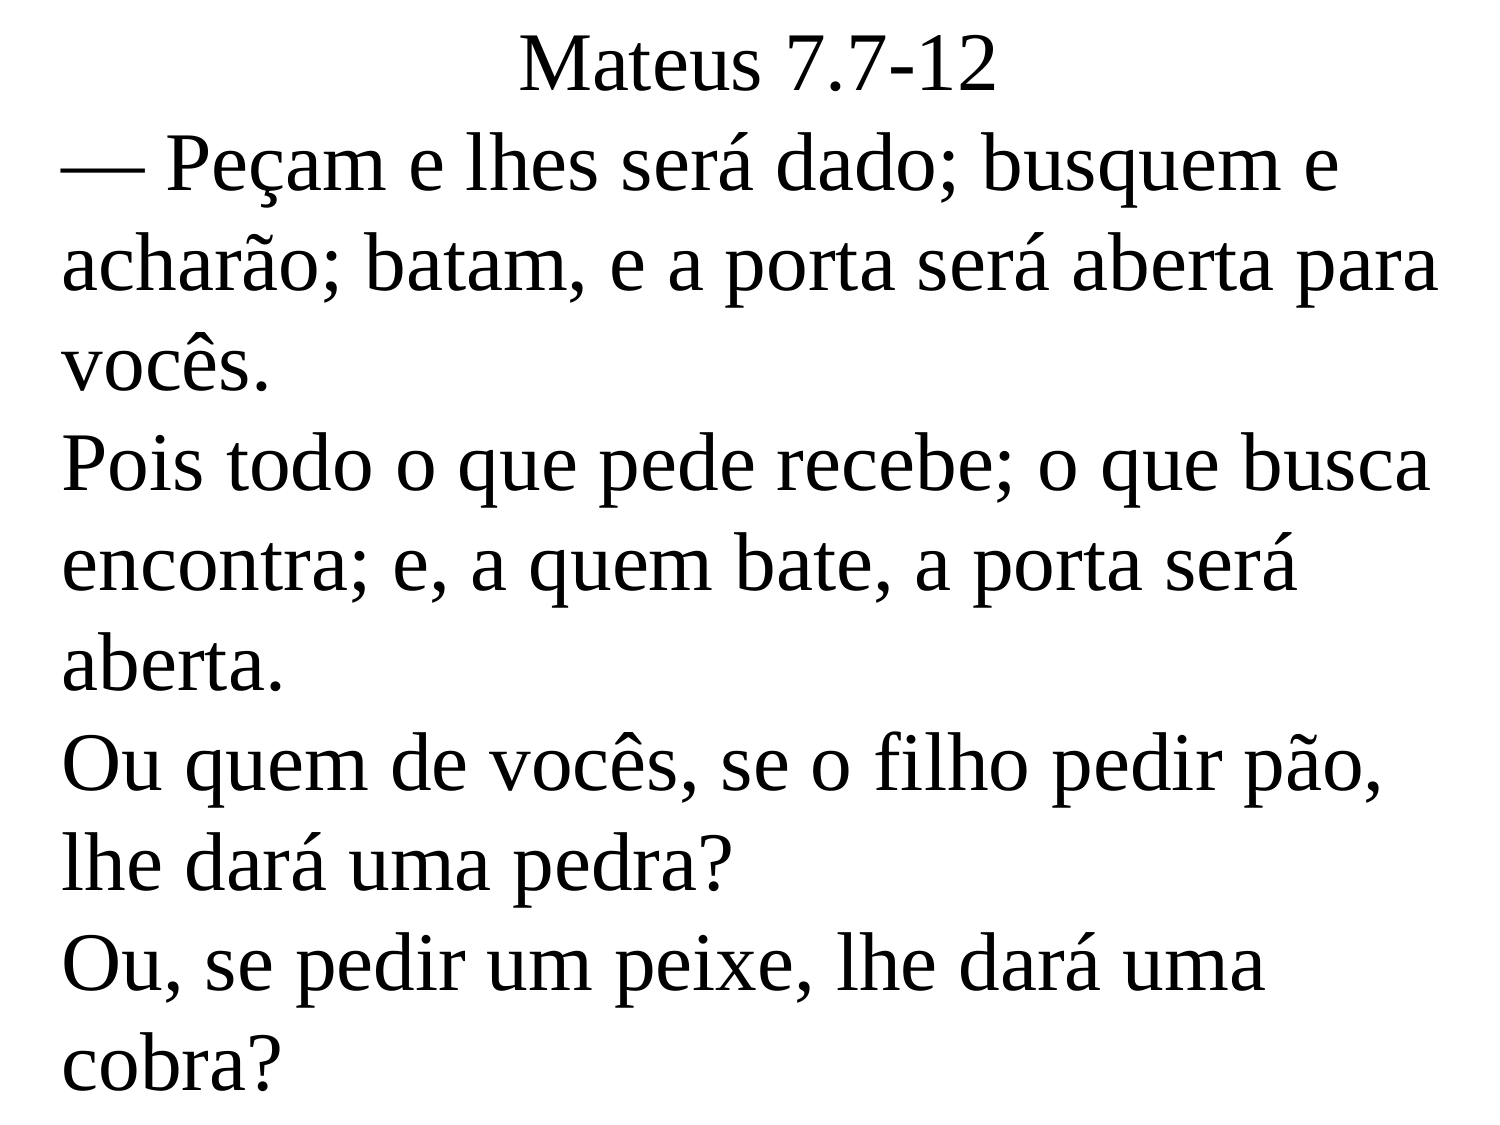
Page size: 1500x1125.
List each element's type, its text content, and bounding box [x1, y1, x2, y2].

text_box Mateus 7.7-12 — Peçam e lhes será dado; busquem e acharão; batam, e a porta será aberta para vocês. Pois todo o que pede recebe; o que busca encontra; e, a quem bate, a porta será aberta. Ou quem de vocês, se o filho pedir pão, lhe dará uma pedra? Ou, se pedir um peixe, lhe dará uma cobra? [46, 0, 1500, 1125]
